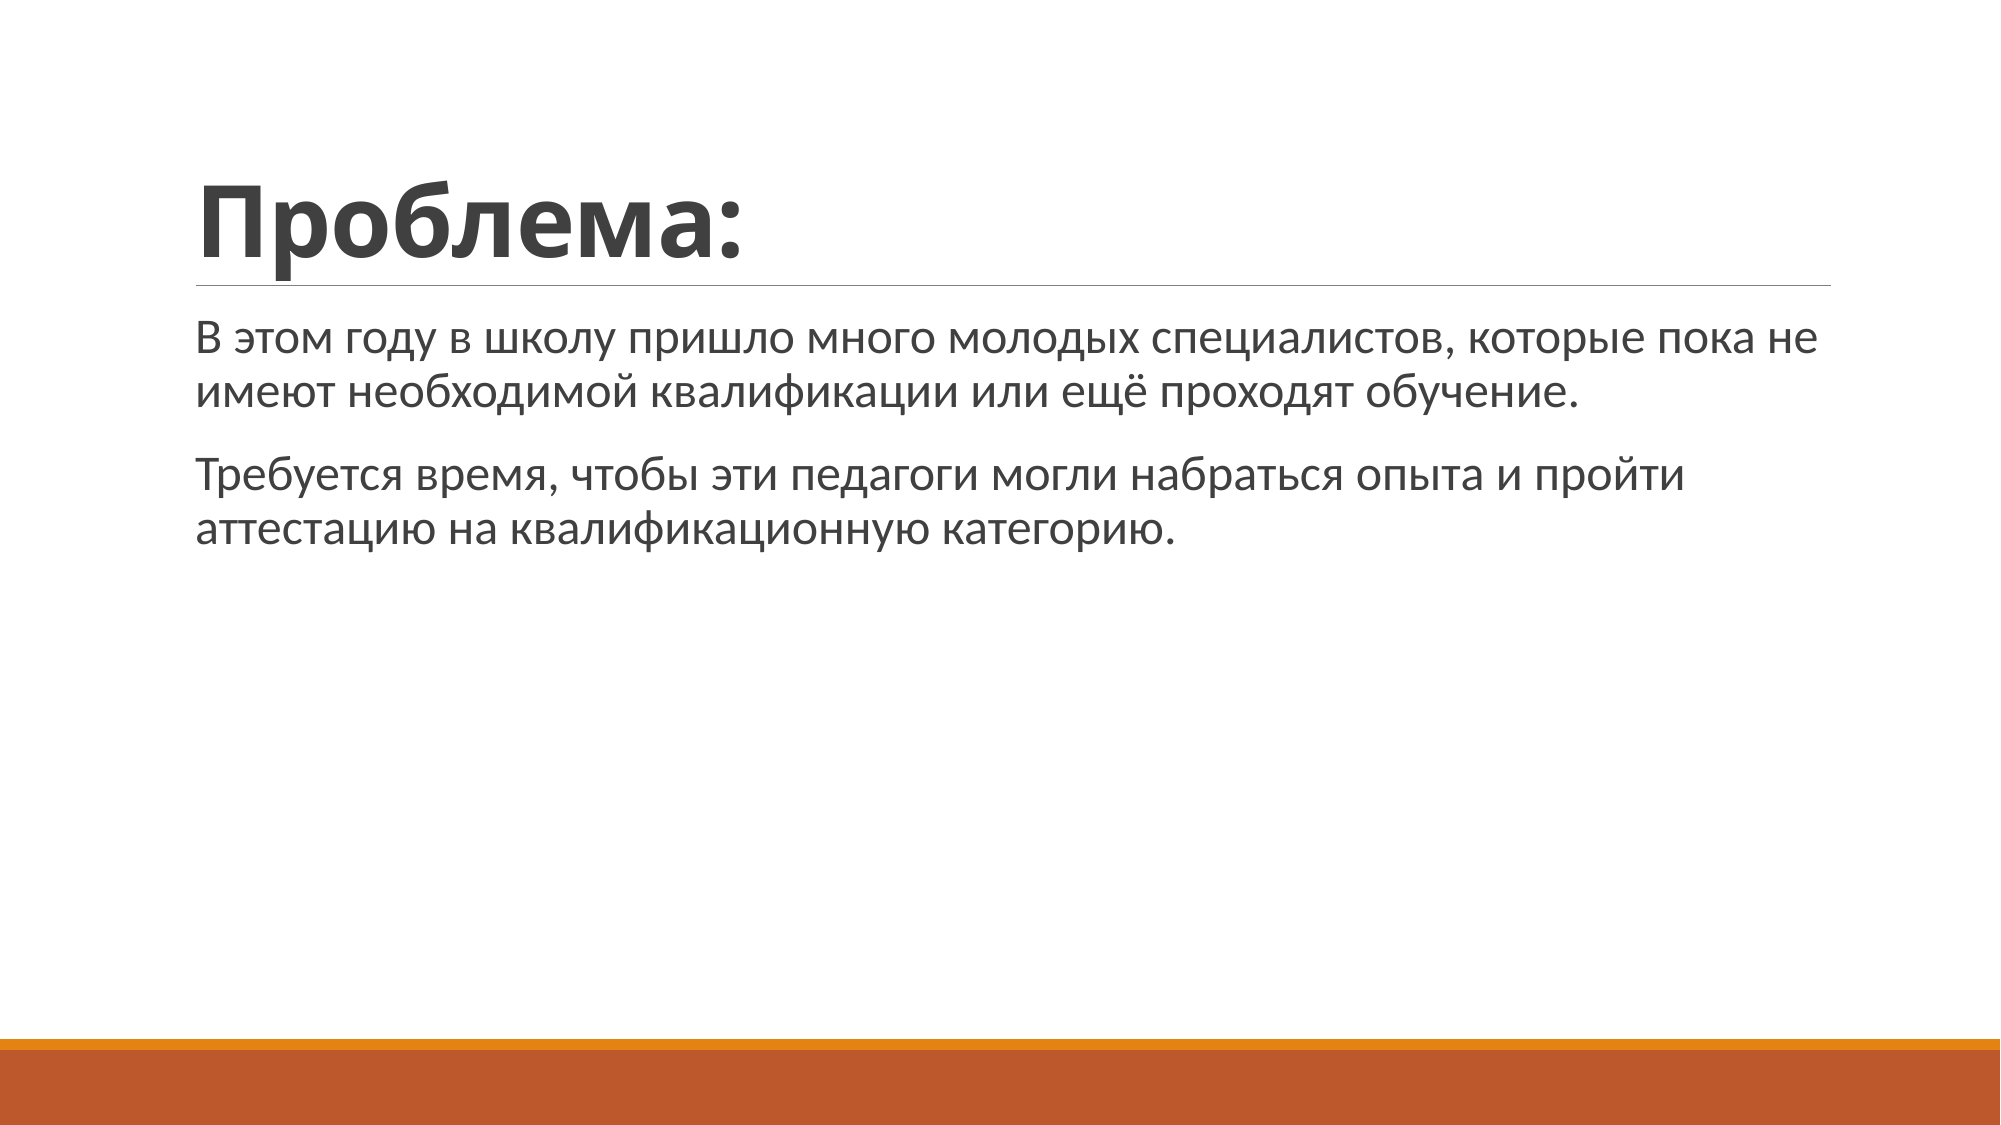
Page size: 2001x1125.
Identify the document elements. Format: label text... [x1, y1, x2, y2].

list В этом году в школу пришло много молодых специалистов, которые пока не имеют необходимой квалификации или ещё проходят обучение. Требуется время, чтобы эти педагоги могли набраться опыта и пройти аттестацию на квалификационную категорию. [180, 302, 1830, 963]
title Проблема: [180, 47, 1830, 285]
